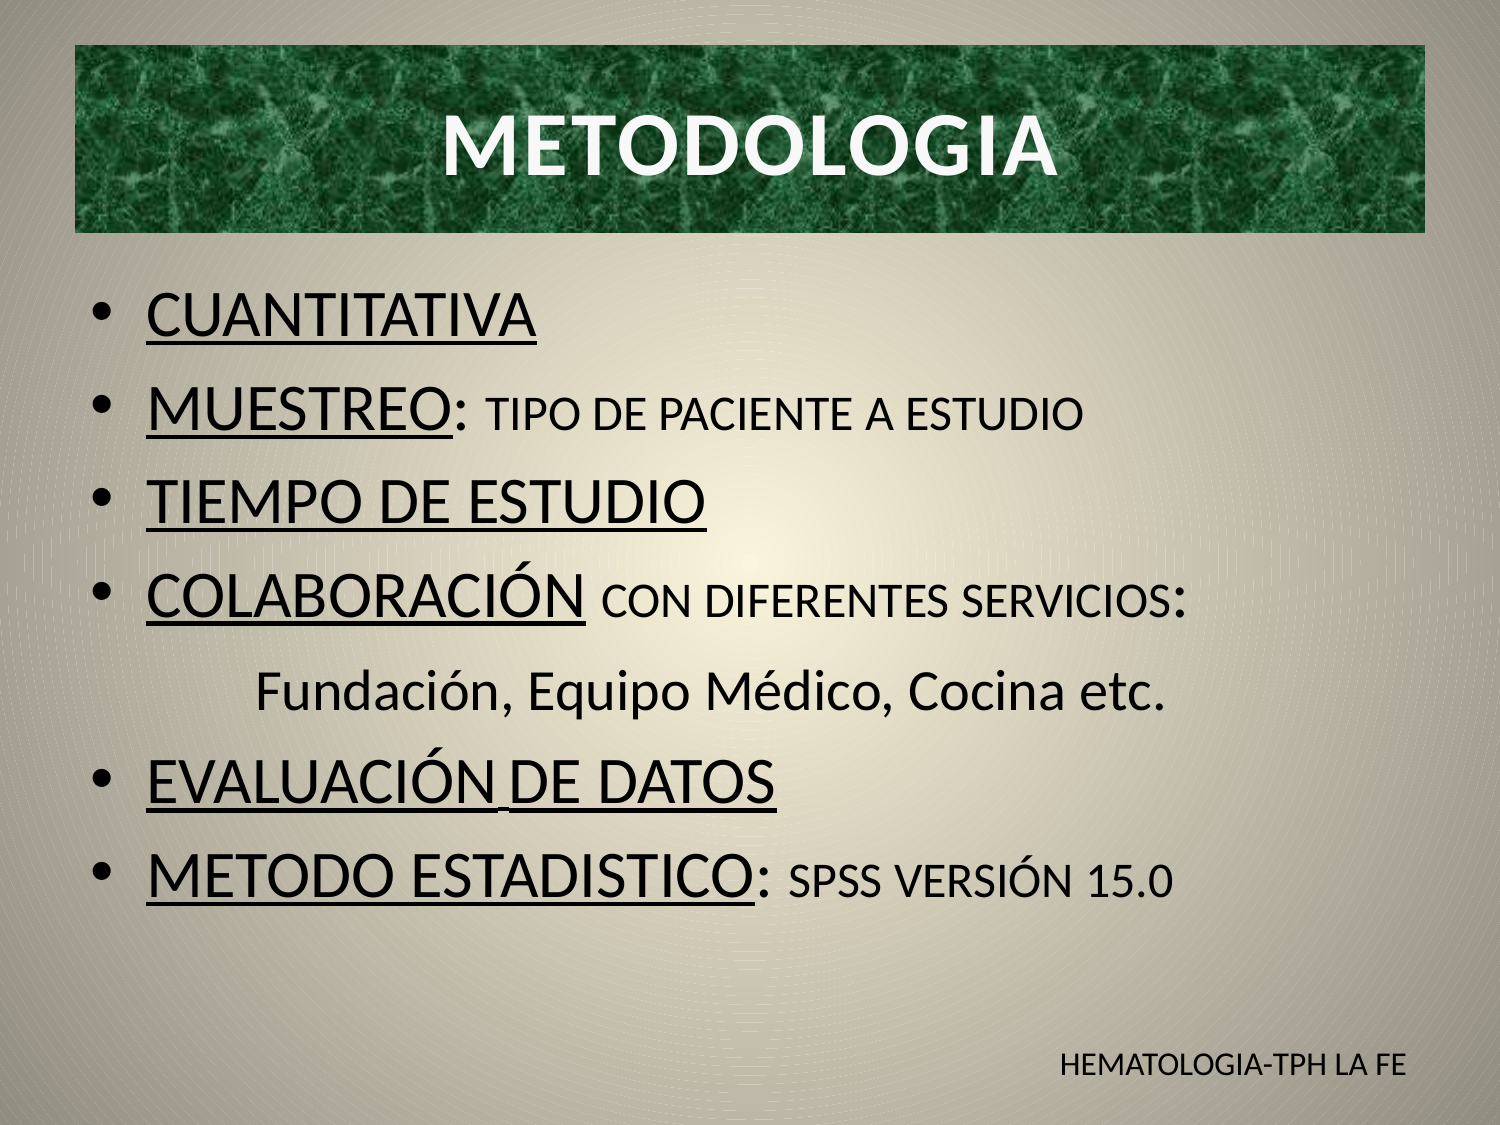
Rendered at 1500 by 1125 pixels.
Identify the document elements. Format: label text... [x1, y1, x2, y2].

title METODOLOGIA [75, 45, 1425, 233]
text_box HEMATOLOGIA-TPH LA FE [1045, 1034, 1459, 1090]
list CUANTITATIVA MUESTREO: TIPO DE PACIENTE A ESTUDIO TIEMPO DE ESTUDIO COLABORACIÓN CON DIFERENTES SERVICIOS: Fundación, Equipo Médico, Cocina etc. EVALUACIÓN DE DATOS METODO ESTADISTICO: SPSS VERSIÓN 15.0 [75, 262, 1425, 1005]
